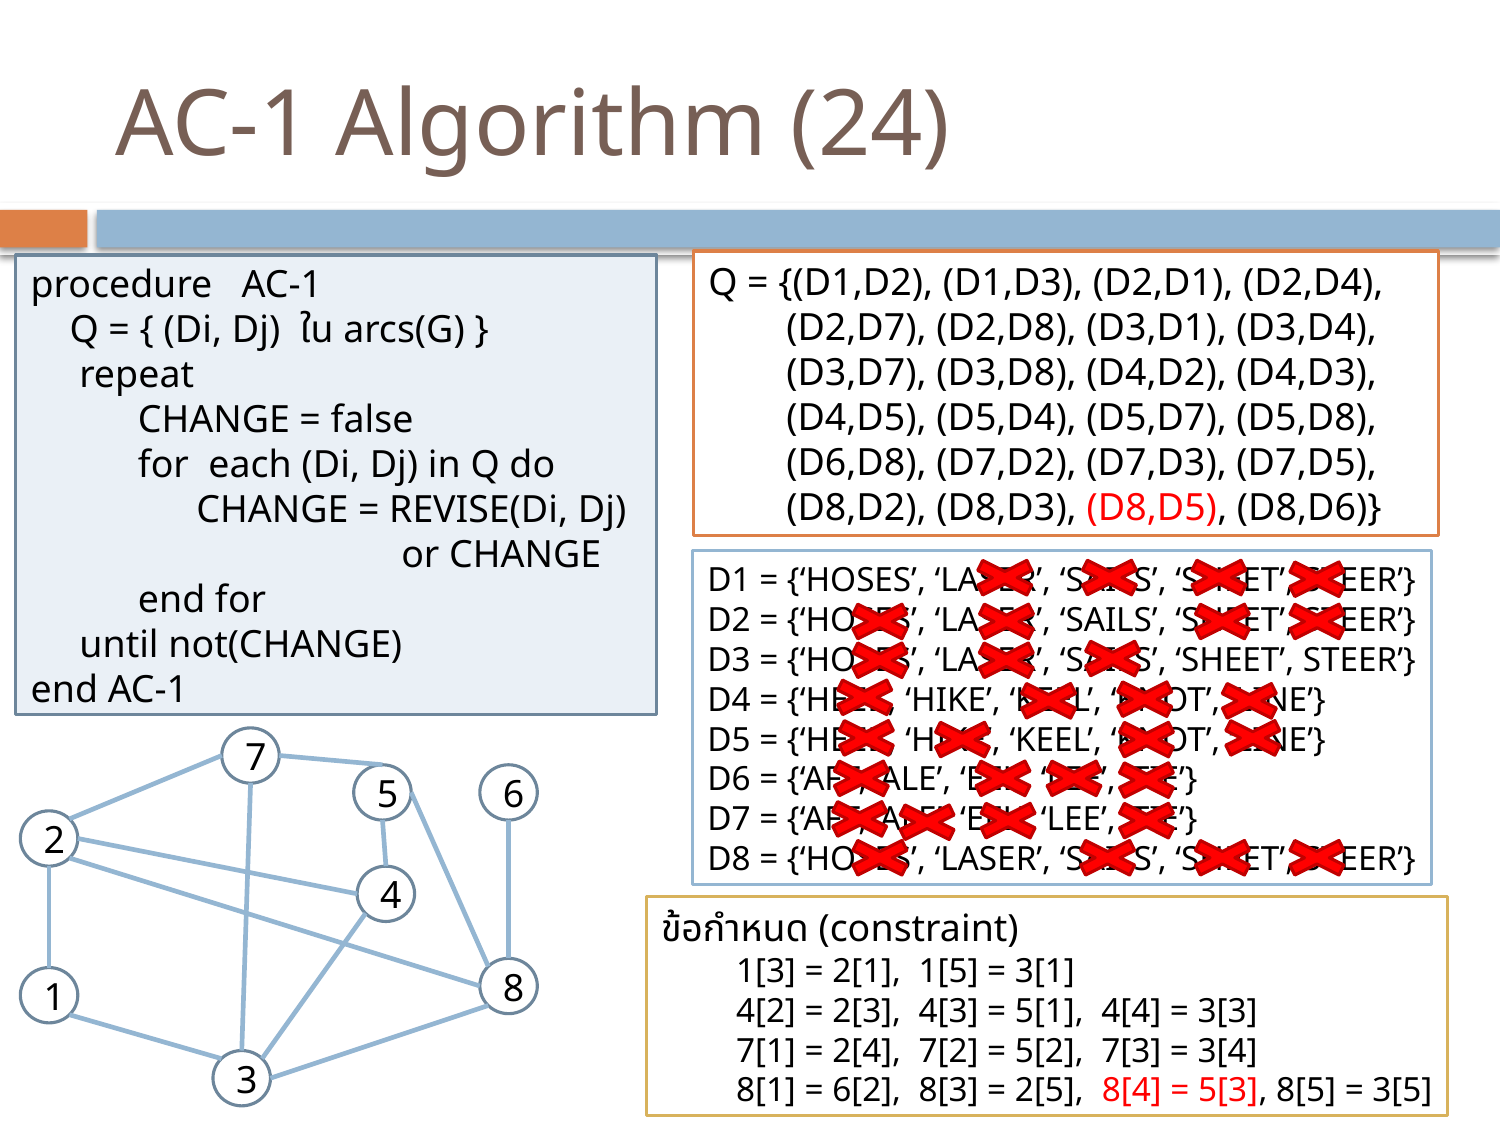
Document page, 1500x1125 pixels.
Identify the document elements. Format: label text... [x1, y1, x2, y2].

text_box [851, 602, 909, 641]
text_box [1288, 602, 1346, 641]
text_box [831, 800, 889, 838]
text_box [1116, 680, 1174, 718]
text_box [979, 801, 1037, 840]
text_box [20, 727, 538, 1107]
text_box procedure AC-1 Q = { (Di, Dj) ใน arcs(G) } repeat CHANGE = false for each (Di, Dj) in Q do CHANGE = REVISE(Di, Dj) or CHANGE end for until not(CHANGE) end AC-1 [14, 253, 658, 716]
text_box [1193, 838, 1251, 877]
text_box [1288, 560, 1346, 599]
text_box [1117, 801, 1175, 840]
text_box [934, 720, 991, 759]
text_box ข้อกำหนด (constraint) 1[3] = 2[1], 1[5] = 3[1] 4[2] = 2[3], 4[3] = 5[1], 4[4] = 3[3] 7[1] = 2[4], 7[2] = 5[2], 7[3] = 3[4] 8[1] = 6[2], 8[3] = 2[5], 8[4] = 5[3], 8[5] = 3[5] [645, 895, 1449, 1117]
text_box [1224, 719, 1282, 757]
text_box [978, 602, 1035, 641]
text_box [1288, 838, 1346, 877]
text_box [851, 838, 909, 877]
text_box [1117, 720, 1175, 759]
text_box [1045, 759, 1103, 798]
text_box [1079, 838, 1137, 877]
text_box [976, 558, 1034, 597]
text_box [832, 759, 890, 798]
text_box Q = {(D1,D2), (D1,D3), (D2,D1), (D2,D4), (D2,D7), (D2,D8), (D3,D1), (D3,D4), (D3,D7), (D3,D8), (D4,D2), (D4,D3), (D4,D5), (D5,D4), (D5,D7), (D5,D8), (D6,D8), (D7,D2), (D7,D3), (D7,D5), (D8,D2), (D8,D3), (D8,D5), (D8,D6)} [692, 249, 1440, 537]
text_box [1117, 761, 1175, 799]
text_box D1 = {‘HOSES’, ‘LASER’, ‘SAILS’, ‘SHEET’, STEER’} D2 = {‘HOSES’, ‘LASER’, ‘SAILS’, ‘SHEET’, STEER’} D3 = {‘HOSES’, ‘LASER’, ‘SAILS’, ‘SHEET’, STEER’} D4 = {‘HEEL’, ‘HIKE’, ‘KEEL’, ‘KNOT’, ‘LINE’} D5 = {‘HEEL’, ‘HIKE’, ‘KEEL’, ‘KNOT’, ‘LINE’} D6 = {‘AFT, ‘ALE’, ‘EEL’, ‘LEE’, ‘TIE’} D7 = {‘AFT, ‘ALE’, ‘EEL’, ‘LEE’, ‘TIE’} D8 = {‘HOSES’, ‘LASER’, ‘SAILS’, ‘SHEET’, STEER’} [691, 549, 1433, 886]
text_box [977, 641, 1035, 680]
text_box [1220, 682, 1278, 720]
text_box [898, 803, 956, 842]
text_box [1193, 602, 1251, 641]
text_box [1190, 558, 1248, 597]
text_box [1020, 682, 1077, 720]
text_box [836, 678, 894, 717]
text_box [851, 641, 909, 680]
text_box [837, 719, 895, 757]
text_box [1084, 639, 1142, 678]
title AC-1 Algorithm (24) [100, 37, 1439, 201]
text_box [974, 759, 1032, 798]
text_box [1081, 558, 1138, 597]
